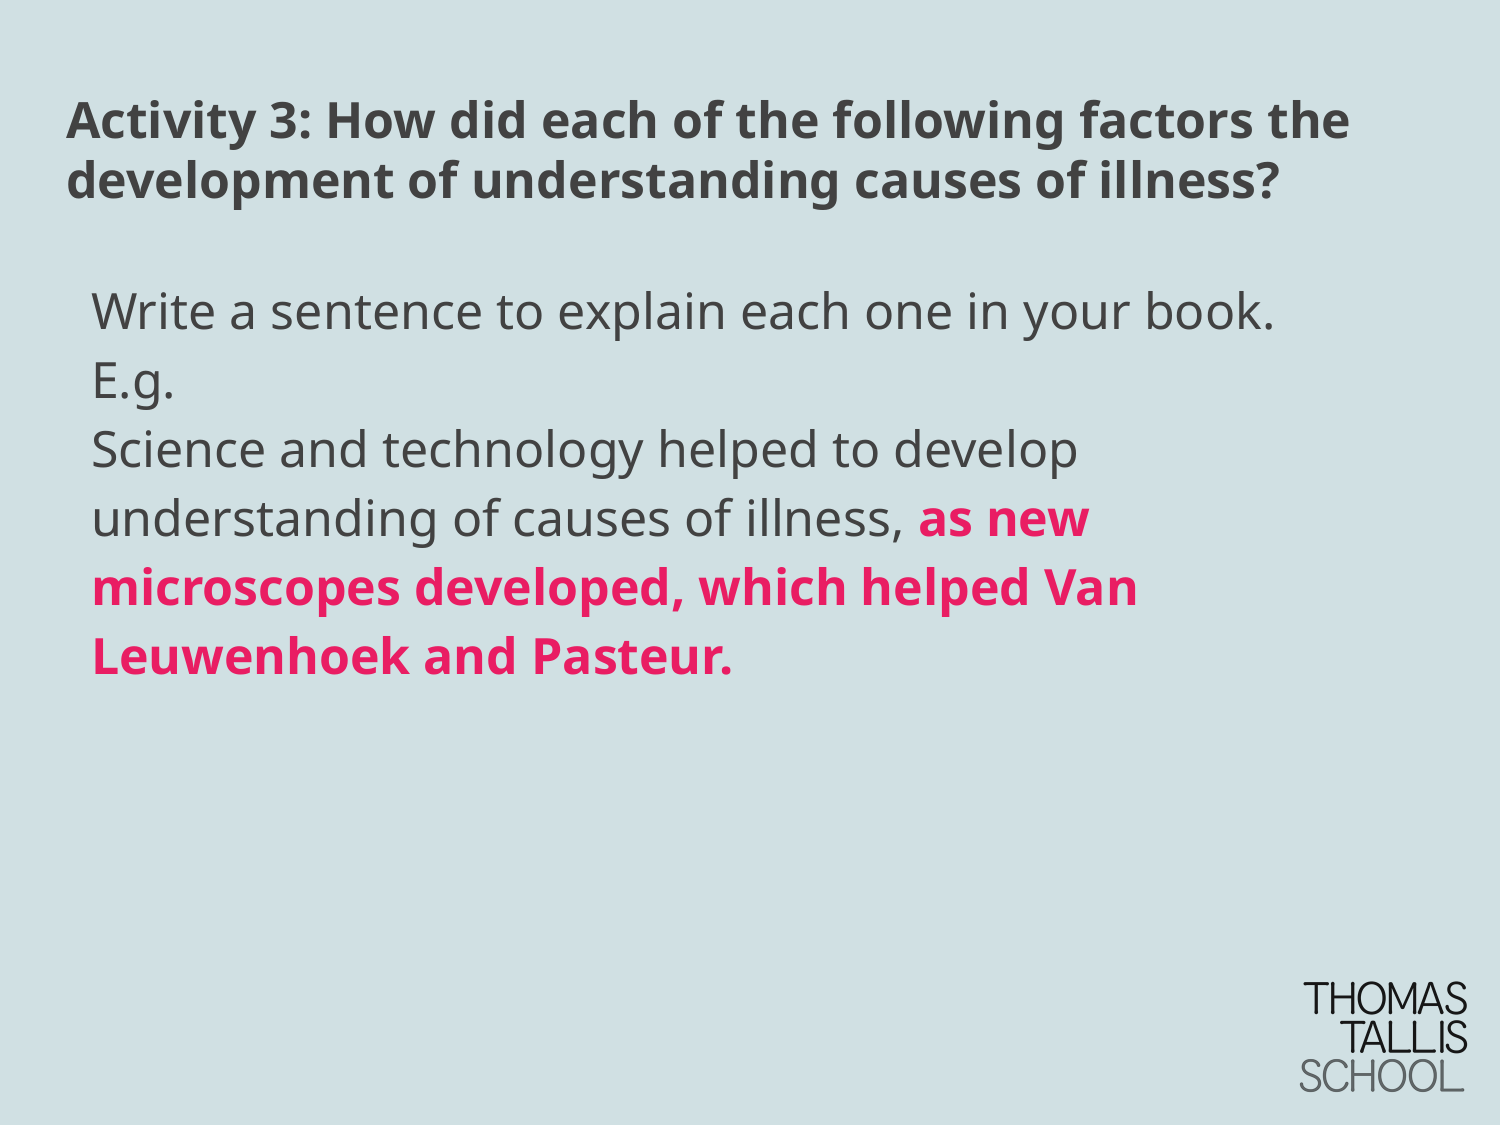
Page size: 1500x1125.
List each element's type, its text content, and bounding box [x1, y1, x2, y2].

title Activity 3: How did each of the following factors the development of understanding causes of illness? [51, 58, 1415, 224]
list Write a sentence to explain each one in your book. E.g. Science and technology helped to develop understanding of causes of illness, as new microscopes developed, which helped Van Leuwenhoek and Pasteur. [51, 256, 1415, 902]
picture [1258, 965, 1476, 1109]
